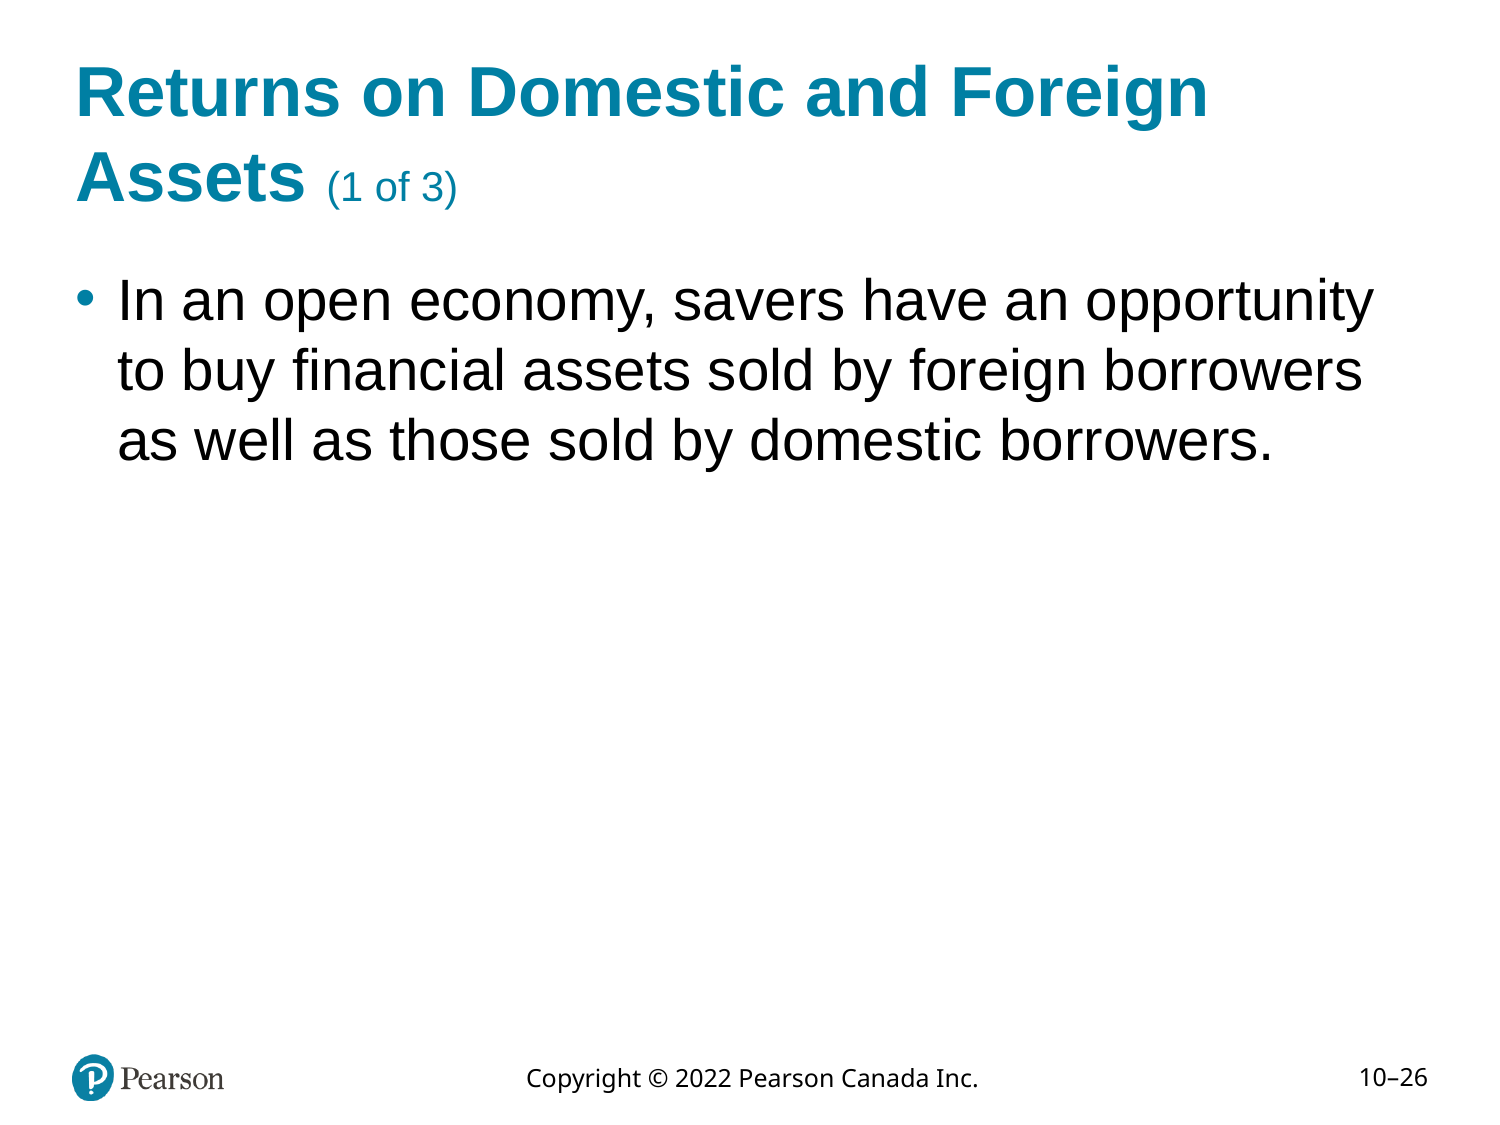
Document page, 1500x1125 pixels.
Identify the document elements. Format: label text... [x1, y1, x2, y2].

picture [72, 1054, 89, 1072]
title Returns on Domestic and Foreign Assets (1 of 3) [75, 35, 1450, 216]
picture [81, 1064, 107, 1089]
picture [99, 1054, 224, 1101]
picture [72, 1087, 83, 1101]
list In an open economy, savers have an opportunity to buy financial assets sold by foreign borrowers as well as those sold by domestic borrowers. [75, 262, 1425, 1005]
